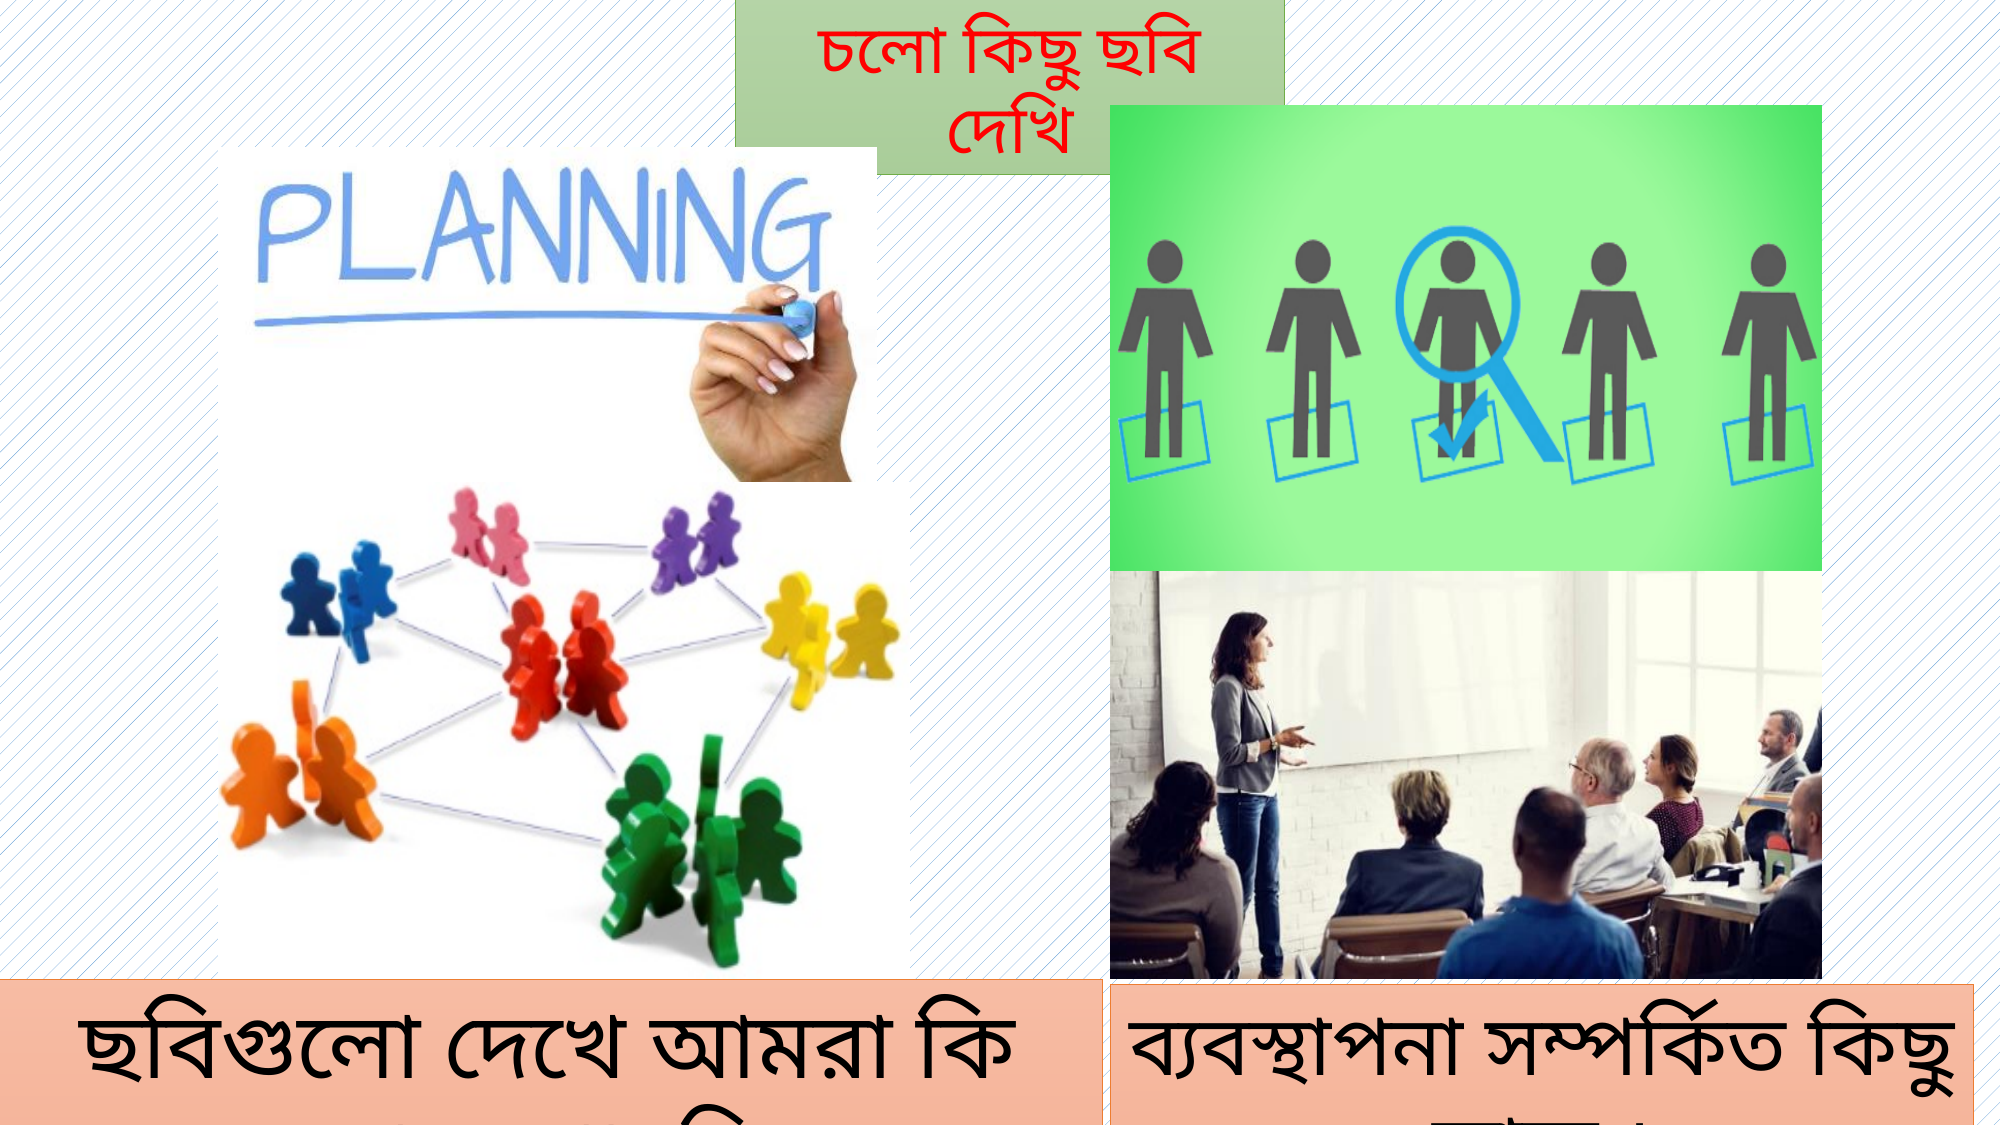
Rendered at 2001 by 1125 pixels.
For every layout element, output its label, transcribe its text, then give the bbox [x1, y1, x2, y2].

picture [218, 147, 910, 979]
picture [1110, 105, 1822, 979]
text_box ছবিগুলো দেখে আমরা কি বুঝতে পারছি ? [0, 979, 1103, 1125]
text_box ব্যবস্থাপনা সম্পর্কিত কিছু কাজ । [1110, 984, 1974, 1125]
text_box চলো কিছু ছবি দেখি [735, 0, 1285, 175]
